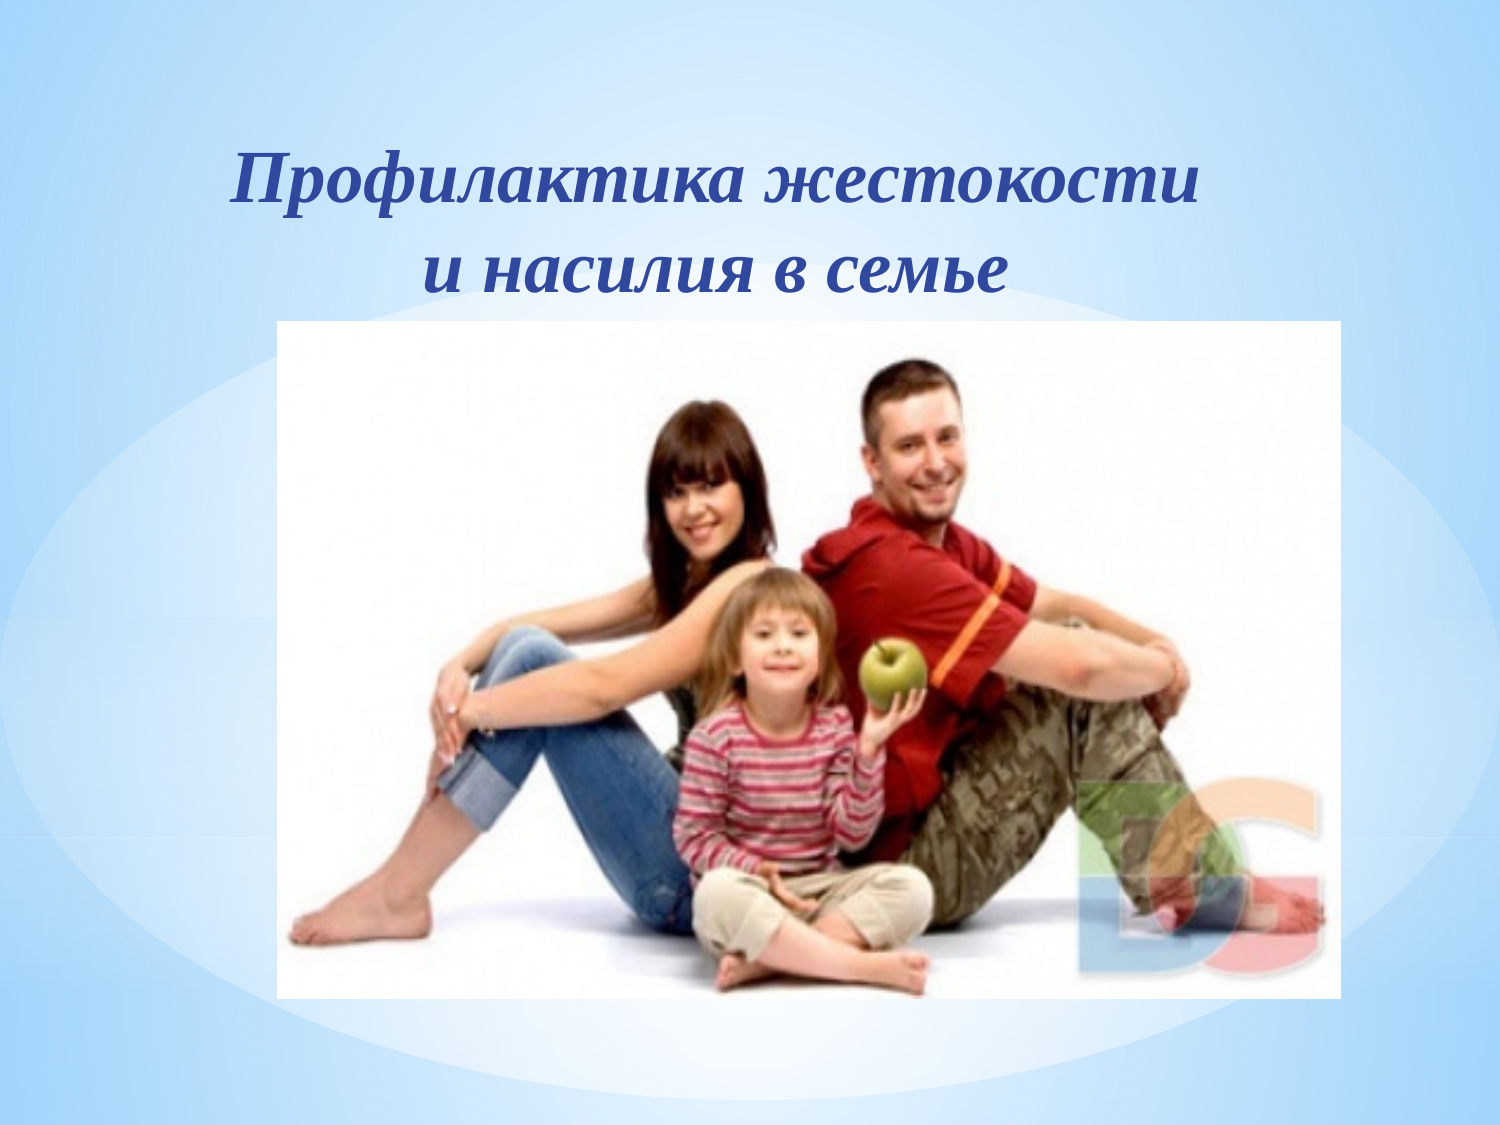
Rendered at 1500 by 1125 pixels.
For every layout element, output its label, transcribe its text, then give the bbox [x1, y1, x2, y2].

list Профилактика жестокости и насилия в семье [187, 120, 1238, 690]
picture [277, 321, 1341, 1000]
